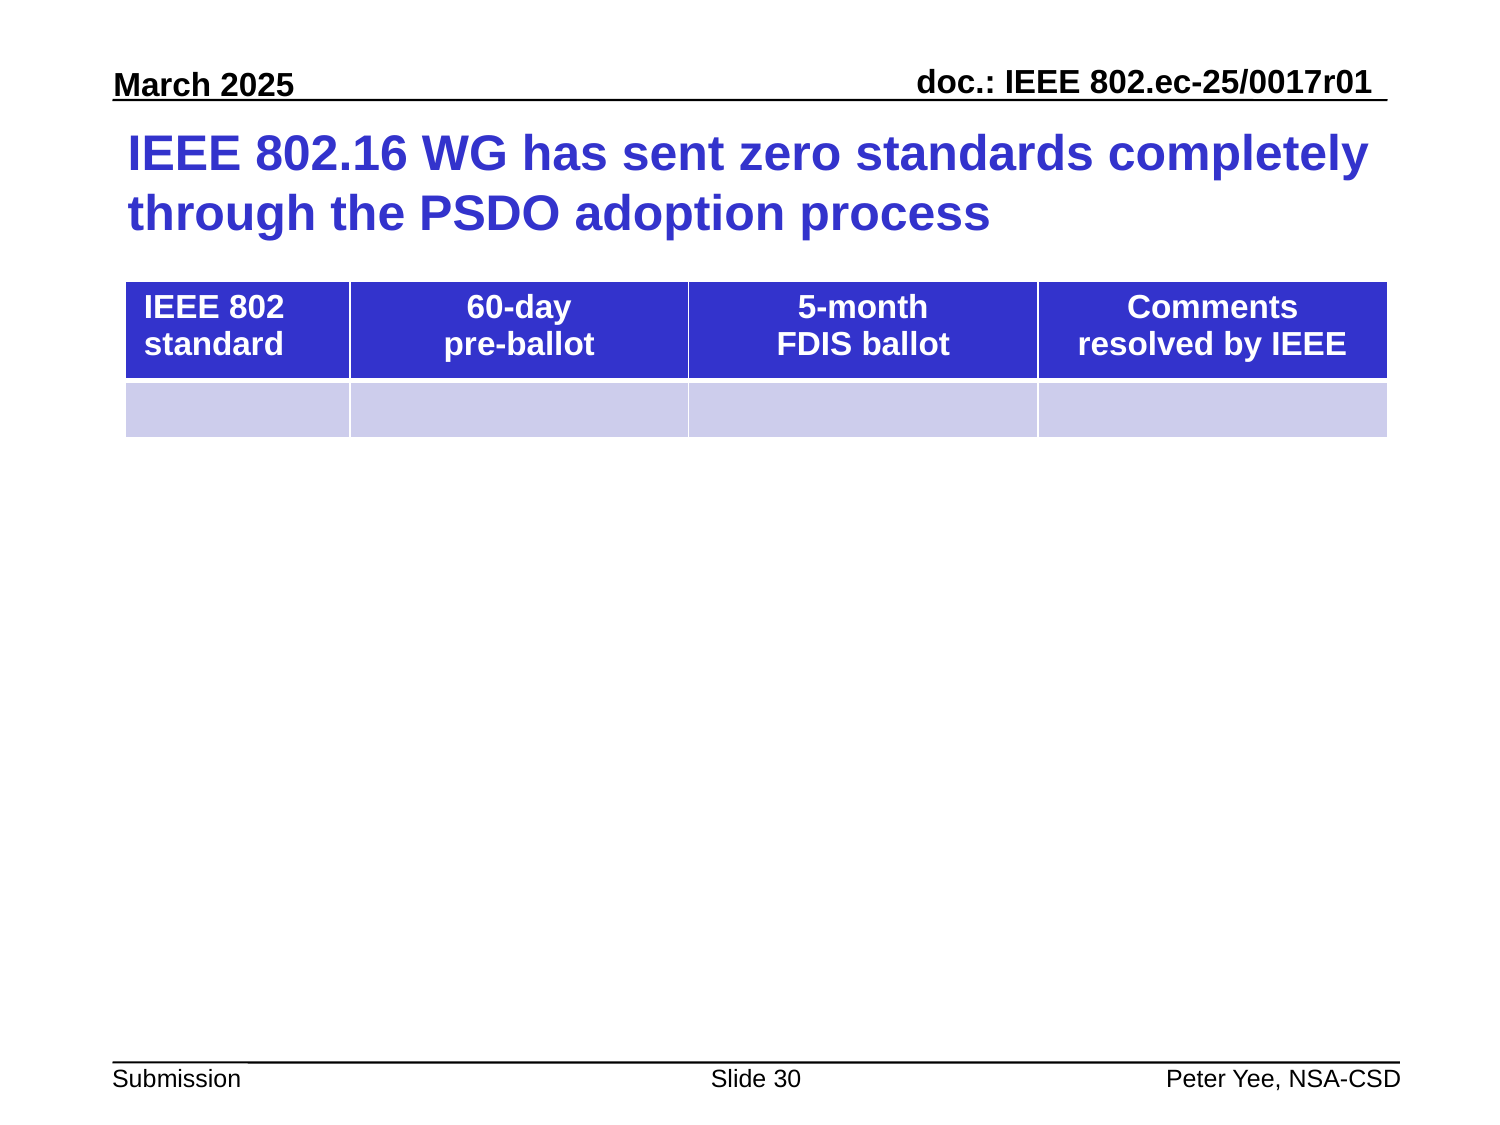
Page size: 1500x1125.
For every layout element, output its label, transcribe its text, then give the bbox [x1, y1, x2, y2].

table_header Comments resolved by IEEE [1039, 282, 1387, 378]
table_header 5-month FDIS ballot [689, 282, 1037, 378]
slide_number Slide 30 [709, 1061, 803, 1093]
table_cell [351, 383, 688, 437]
table_header IEEE 802 standard [126, 282, 349, 378]
title IEEE 802.16 WG has sent zero standards completely through the PSDO adoption process [112, 112, 1388, 288]
table_header 60-day pre-ballot [351, 282, 688, 378]
table_cell [689, 383, 1037, 437]
table_cell [126, 383, 349, 437]
table_cell [1039, 383, 1387, 437]
footer Peter Yee, NSA-CSD [1164, 1061, 1402, 1093]
